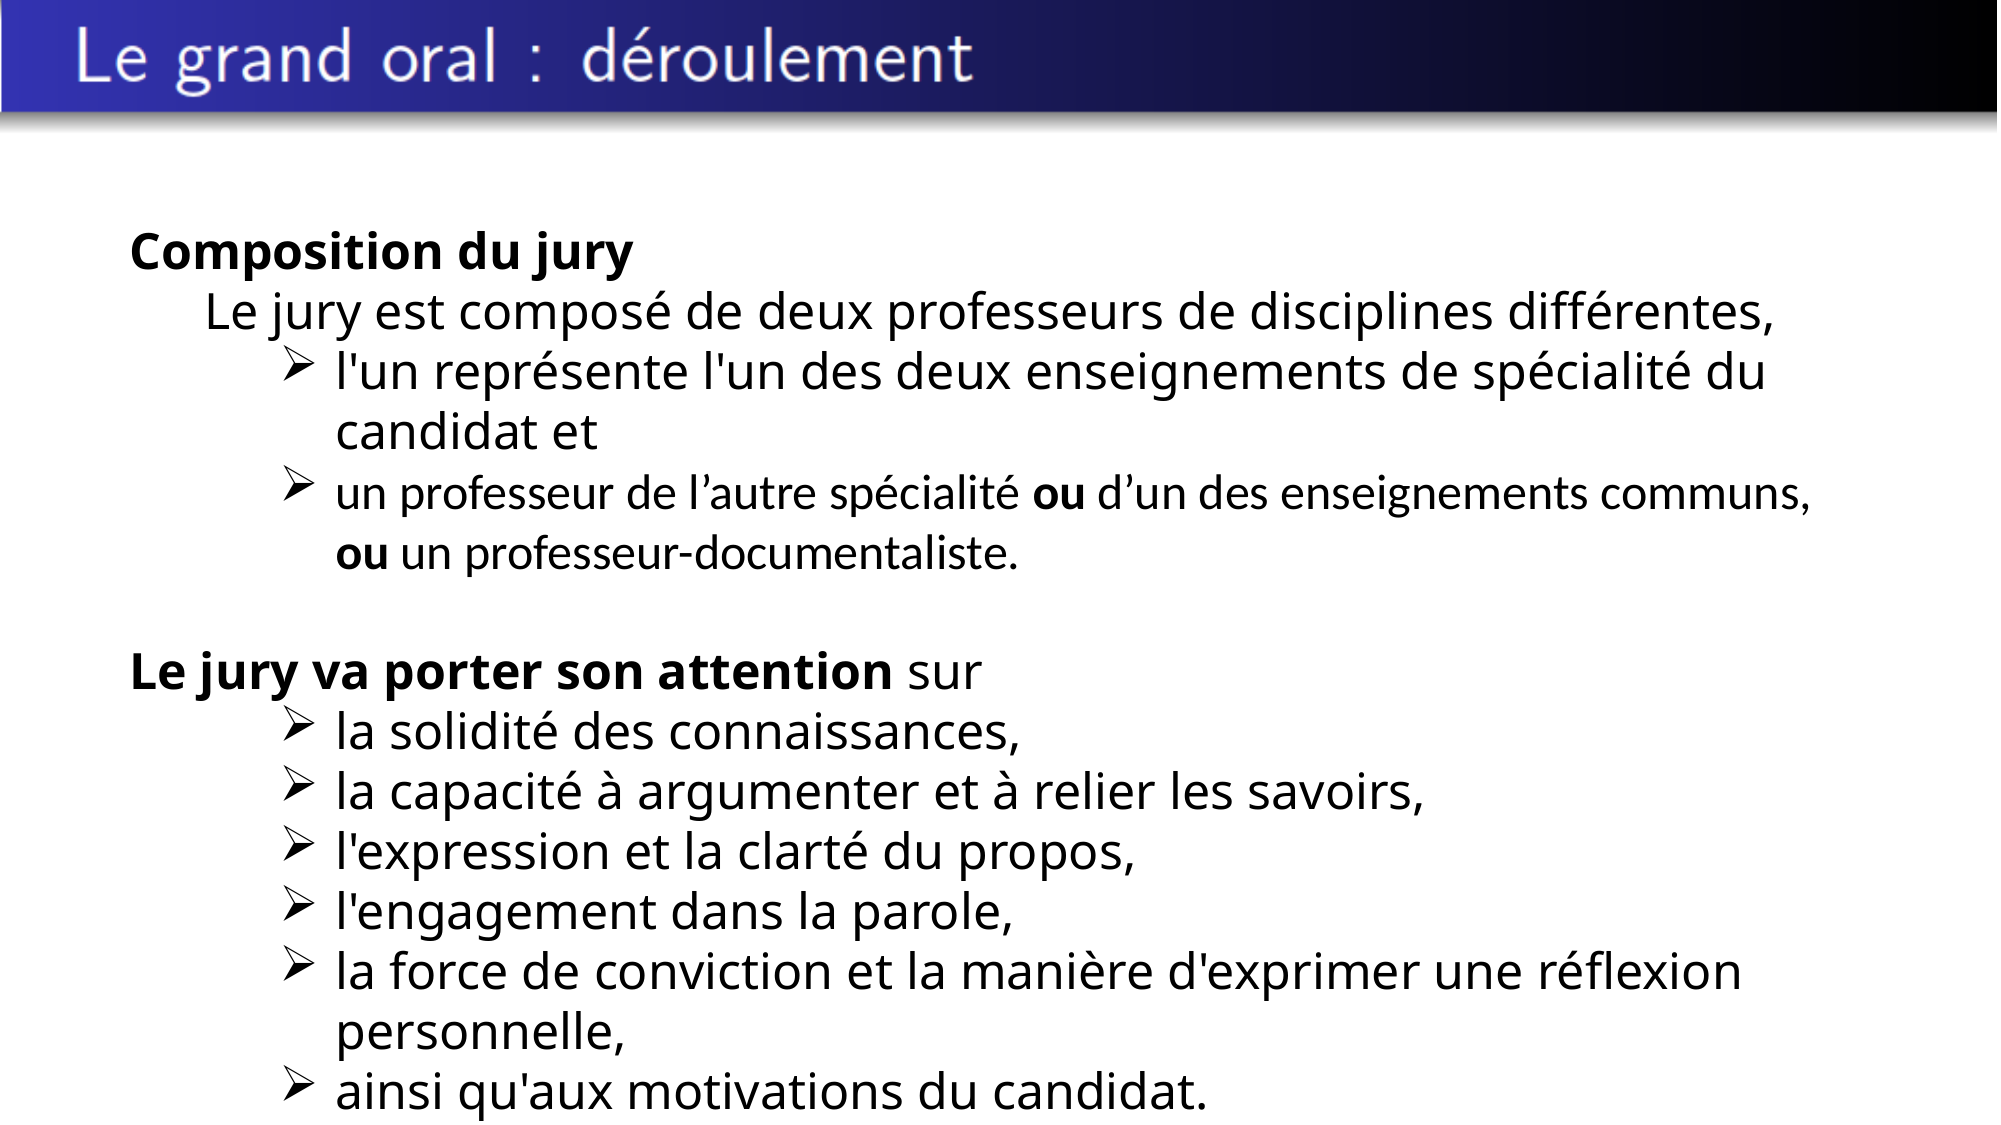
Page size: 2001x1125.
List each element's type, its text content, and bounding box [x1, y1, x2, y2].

picture [0, 0, 1997, 135]
text_box Composition du jury Le jury est composé de deux professeurs de disciplines différentes, l'un représente l'un des deux enseignements de spécialité du candidat et un professeur de l’autre spécialité ou d’un des enseignements communs, ou un professeur-documentaliste. Le jury va porter son attention sur la solidité des connaissances, la capacité à argumenter et à relier les savoirs, l'expression et la clarté du propos, l'engagement dans la parole, la force de conviction et la manière d'exprimer une réflexion personnelle, ainsi qu'aux motivations du candidat. [114, 152, 1886, 1125]
